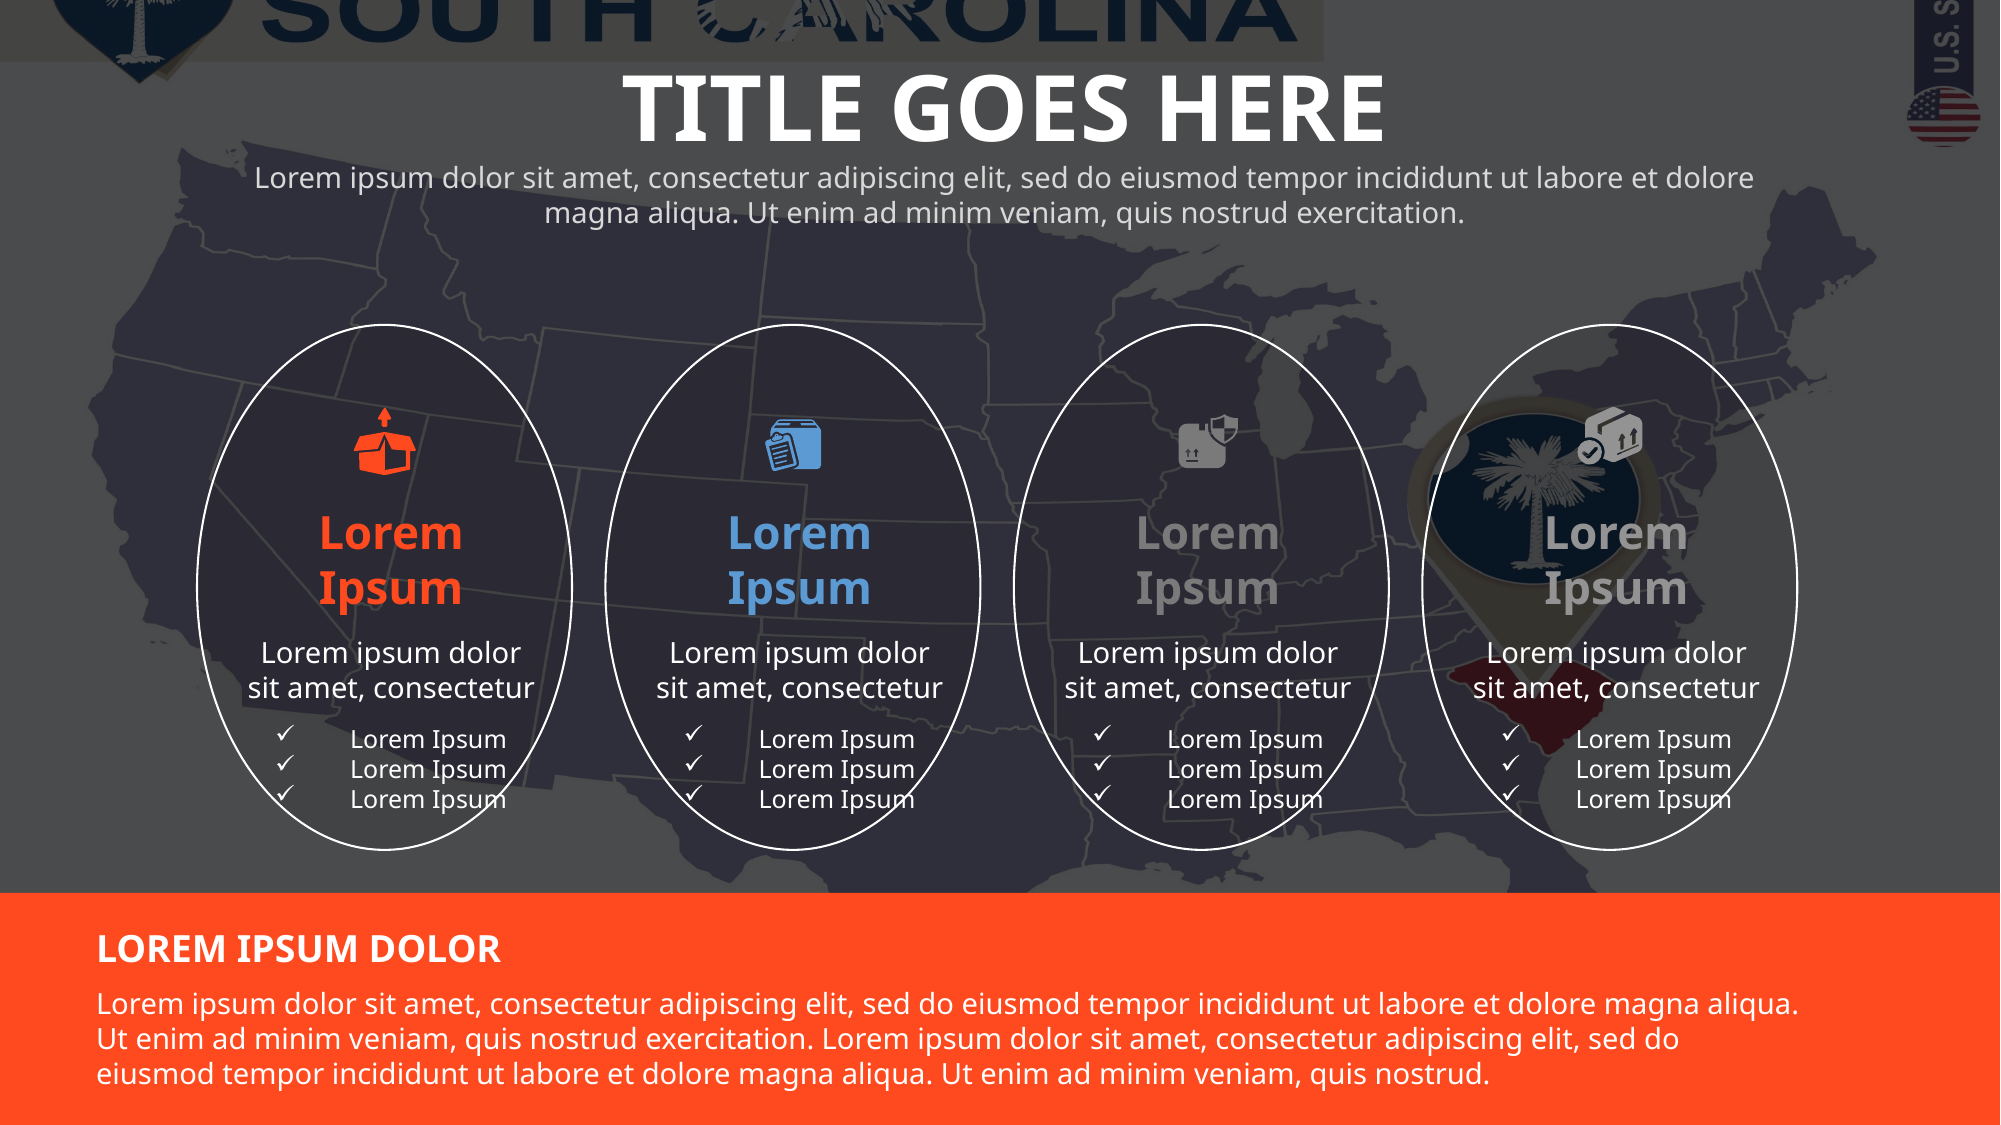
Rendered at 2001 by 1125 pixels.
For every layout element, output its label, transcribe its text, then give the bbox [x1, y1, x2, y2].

text_box Lorem Ipsum Lorem ipsum dolor sit amet, consectetur Lorem Ipsum Lorem Ipsum Lorem Ipsum [231, 496, 551, 821]
text_box [1577, 439, 1602, 465]
text_box [1178, 414, 1238, 469]
text_box [377, 407, 392, 427]
text_box [1585, 406, 1643, 463]
text_box Lorem Ipsum Lorem ipsum dolor sit amet, consectetur Lorem Ipsum Lorem Ipsum Lorem Ipsum [1048, 496, 1368, 821]
text_box Lorem Ipsum Lorem ipsum dolor sit amet, consectetur Lorem Ipsum Lorem Ipsum Lorem Ipsum [639, 496, 960, 821]
text_box [0, 892, 2000, 1125]
text_box [297, 821, 472, 851]
text_box [765, 419, 822, 471]
text_box [604, 323, 982, 740]
text_box [1114, 821, 1289, 851]
text_box TITLE GOES HERE Lorem ipsum dolor sit amet, consectetur adipiscing elit, sed do eiusmod tempor incididunt ut labore et dolore magna aliqua. Ut enim ad minim veniam, quis nostrud exercitation. [192, 42, 1818, 237]
text_box [1421, 323, 1799, 740]
text_box [1522, 821, 1698, 851]
text_box [353, 432, 416, 475]
text_box [1012, 323, 1390, 741]
text_box [195, 323, 574, 741]
text_box [705, 821, 881, 851]
text_box Lorem Ipsum Lorem ipsum dolor sit amet, consectetur Lorem Ipsum Lorem Ipsum Lorem Ipsum [1456, 496, 1777, 821]
text_box LOREM IPSUM DOLOR Lorem ipsum dolor sit amet, consectetur adipiscing elit, sed do eiusmod tempor incididunt ut labore et dolore magna aliqua. Ut enim ad minim veniam, quis nostrud exercitation. Lorem ipsum dolor sit amet, consectetur adipiscing elit, sed do eiusmod tempor incididunt ut labore et dolore magna aliqua. Ut enim ad minim veniam, quis nostrud. [81, 918, 1818, 1098]
